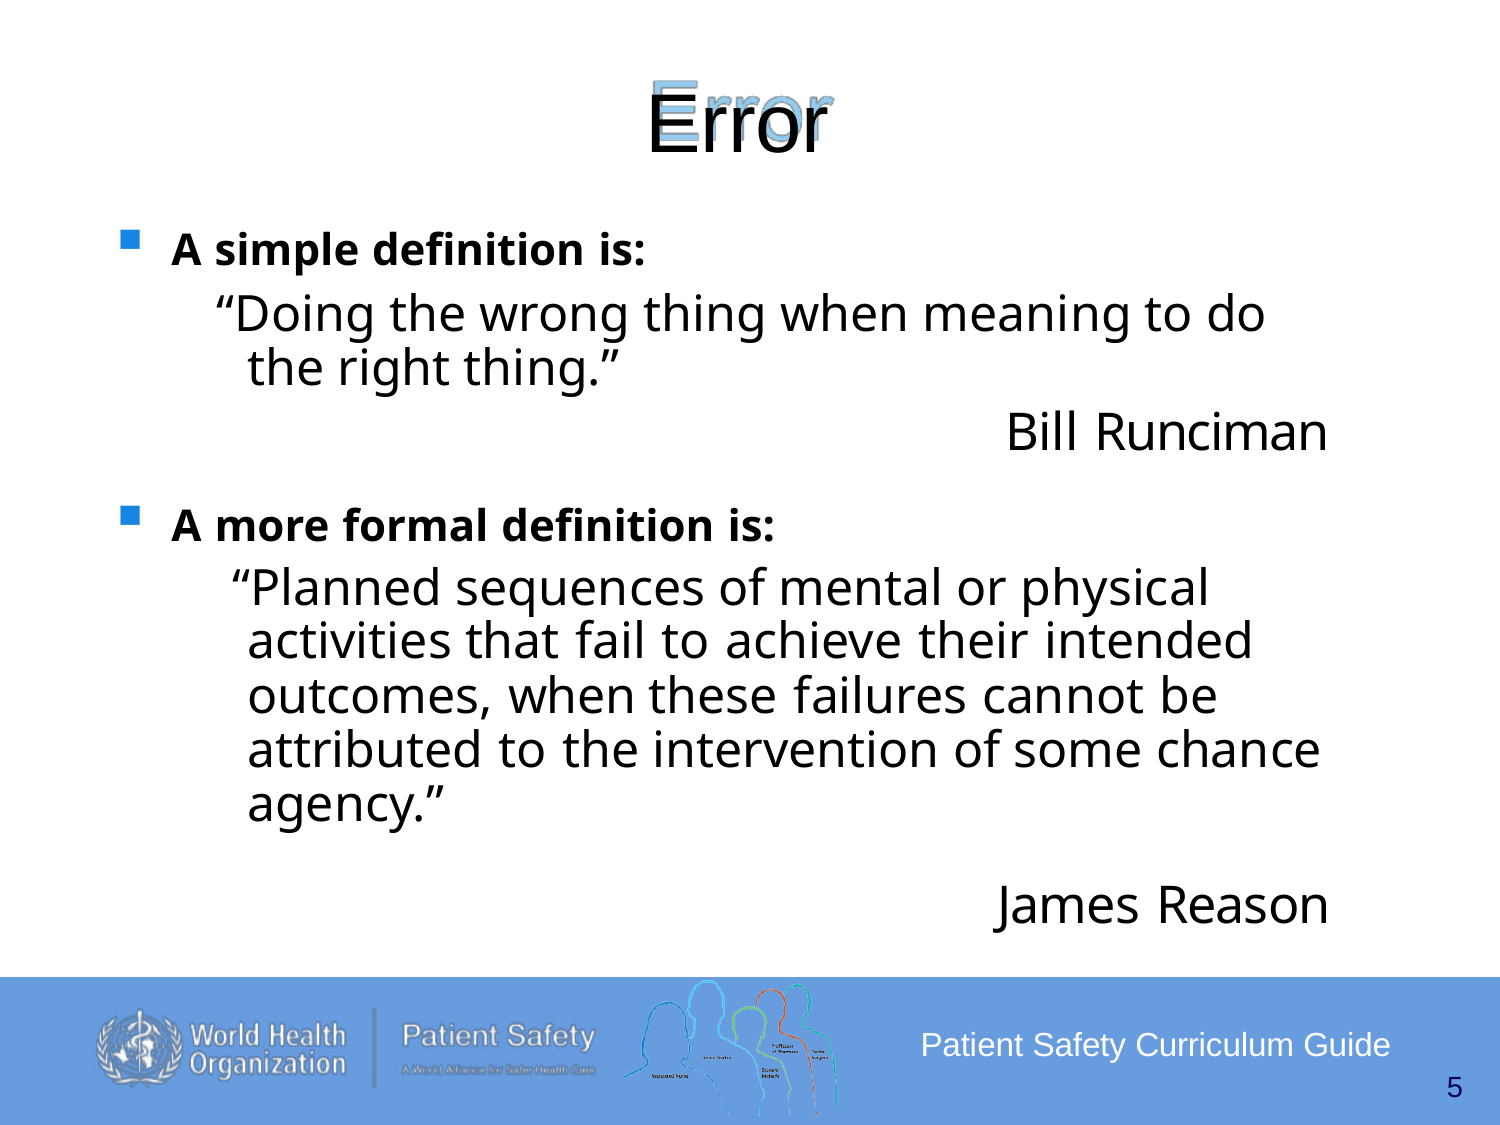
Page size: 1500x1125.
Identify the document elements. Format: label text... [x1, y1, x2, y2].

text_box [232, 20, 1249, 199]
text_box A simple definition is: “Doing the wrong thing when meaning to do the right thing.” Bill Runciman A more formal definition is: “Planned sequences of mental or physical activities that fail to achieve their intended outcomes, when these failures cannot be attributed to the intervention of some chance agency.” James Reason [113, 222, 1360, 935]
text_box [597, 34, 907, 210]
slide_number 5 [1430, 1068, 1472, 1125]
footer Patient Safety Curriculum Guide [918, 1022, 1399, 1125]
text_box Error [643, 69, 833, 170]
picture [67, 976, 840, 1118]
